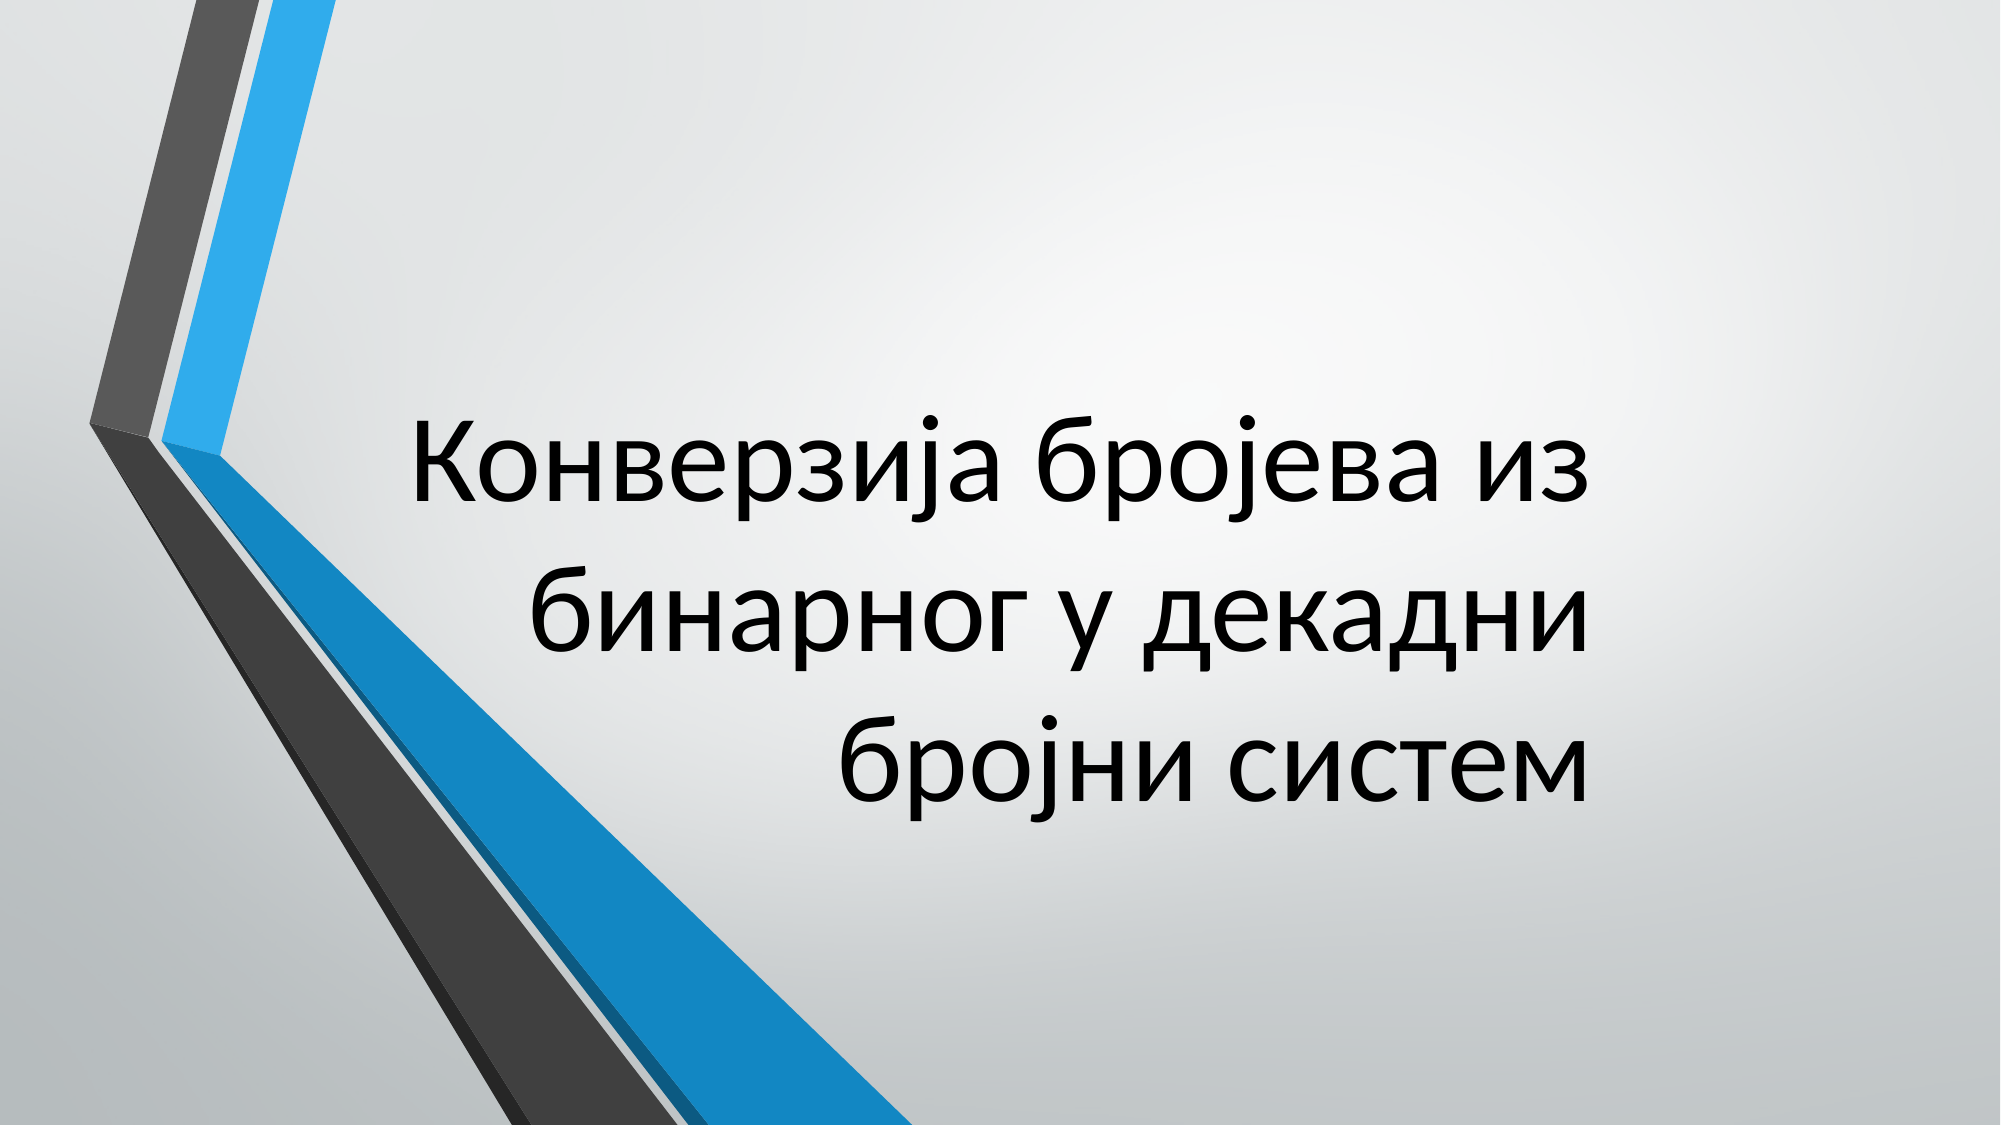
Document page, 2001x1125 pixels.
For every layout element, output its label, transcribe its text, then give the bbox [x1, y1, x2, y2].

title Конверзија бројева из бинарног у декадни бројни систем [296, 347, 1609, 835]
